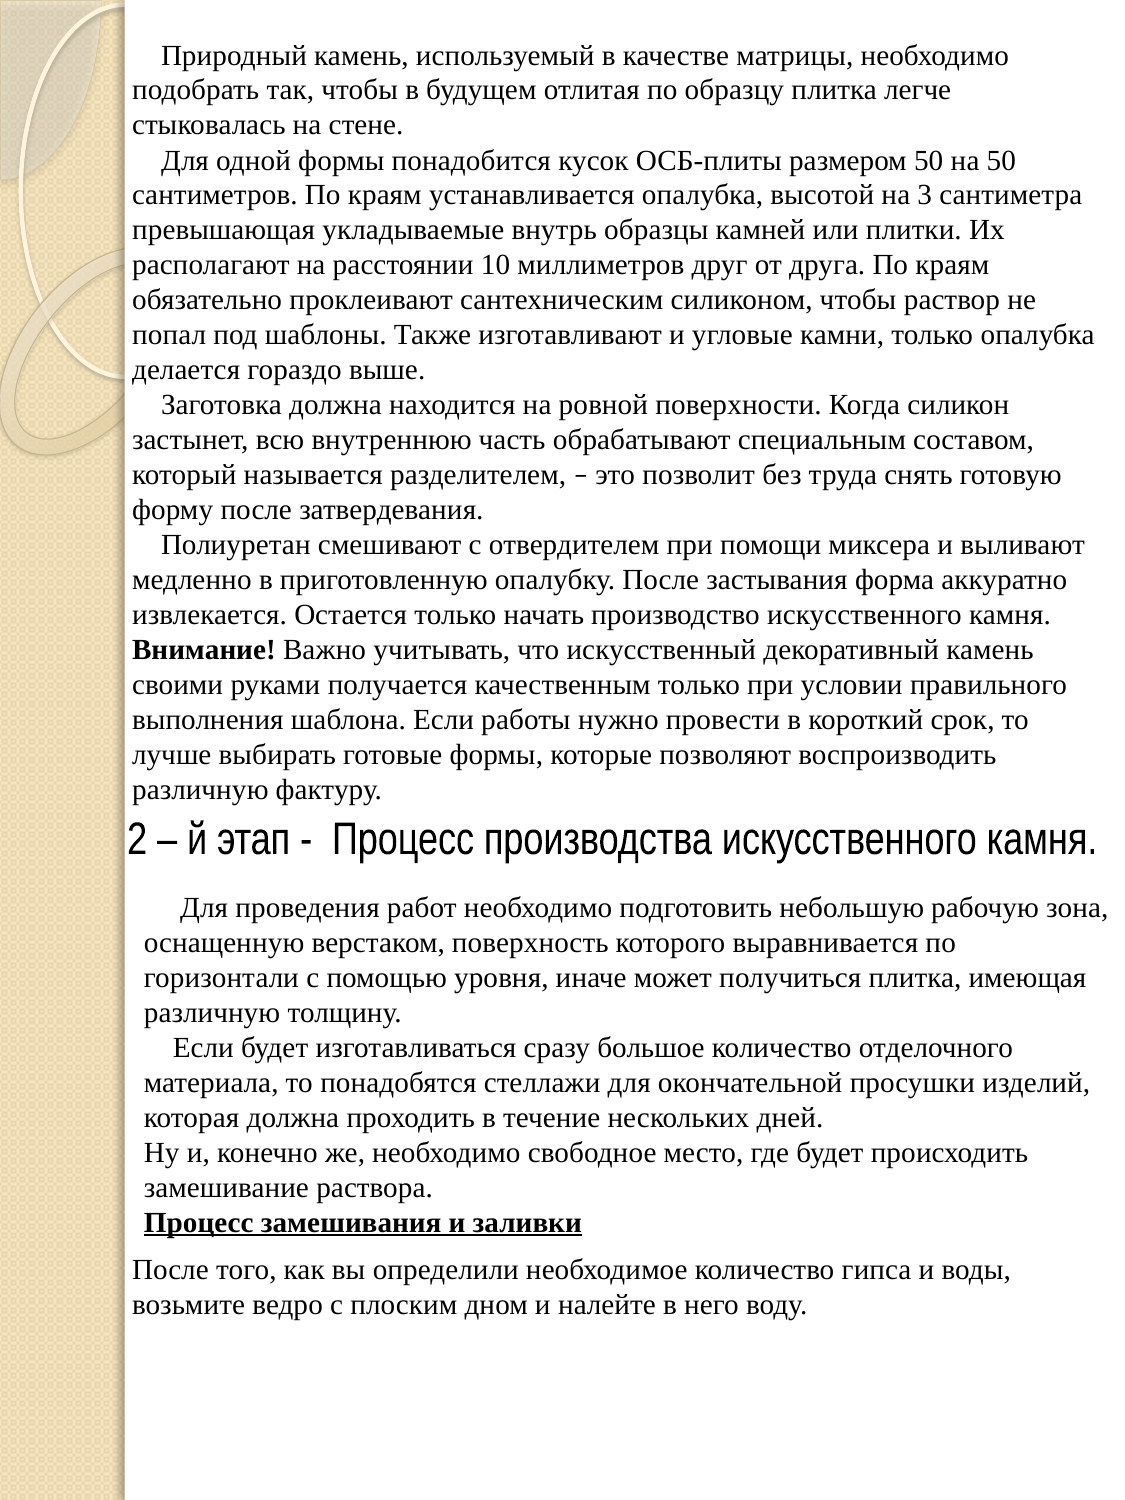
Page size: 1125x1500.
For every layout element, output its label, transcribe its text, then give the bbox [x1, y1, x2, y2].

text_box Природный камень, используемый в качестве матрицы, необходимо подобрать так, чтобы в будущем отлитая по образцу плитка легче стыковалась на стене. Для одной формы понадобится кусок ОСБ-плиты размером 50 на 50 сантиметров. По краям устанавливается опалубка, высотой на 3 сантиметра превышающая укладываемые внутрь образцы камней или плитки. Их располагают на расстоянии 10 миллиметров друг от друга. По краям обязательно проклеивают сантехническим силиконом, чтобы раствор не попал под шаблоны. Также изготавливают и угловые камни, только опалубка делается гораздо выше. Заготовка должна находится на ровной поверхности. Когда силикон застынет, всю внутреннюю часть обрабатывают специальным составом, который называется разделителем, – это позволит без труда снять готовую форму после затвердевания. Полиуретан смешивают с отвердителем при помощи миксера и выливают медленно в приготовленную опалубку. После застывания форма аккуратно извлекается. Остается только начать производство искусственного камня. Внимание! Важно учитывать, что искусственный декоративный камень своими руками получается качественным только при условии правильного выполнения шаблона. Если работы нужно провести в короткий срок, то лучше выбирать готовые формы, которые позволяют воспроизводить различную фактуру. [117, 28, 1125, 928]
text_box Для проведения работ необходимо подготовить небольшую рабочую зона, оснащенную верстаком, поверхность которого выравнивается по горизонтали с помощью уровня, иначе может получиться плитка, имеющая различную толщину. Если будет изготавливаться сразу большое количество отделочного материала, то понадобятся стеллажи для окончательной просушки изделий, которая должна проходить в течение нескольких дней. Ну и, конечно же, необходимо свободное место, где будет происходить замешивание раствора. Процесс замешивания и заливки [128, 881, 1125, 1242]
text_box После того, как вы определили необходимое количество гипса и воды, возьмите ведро с плоским дном и налейте в него воду. [117, 1242, 1125, 1328]
